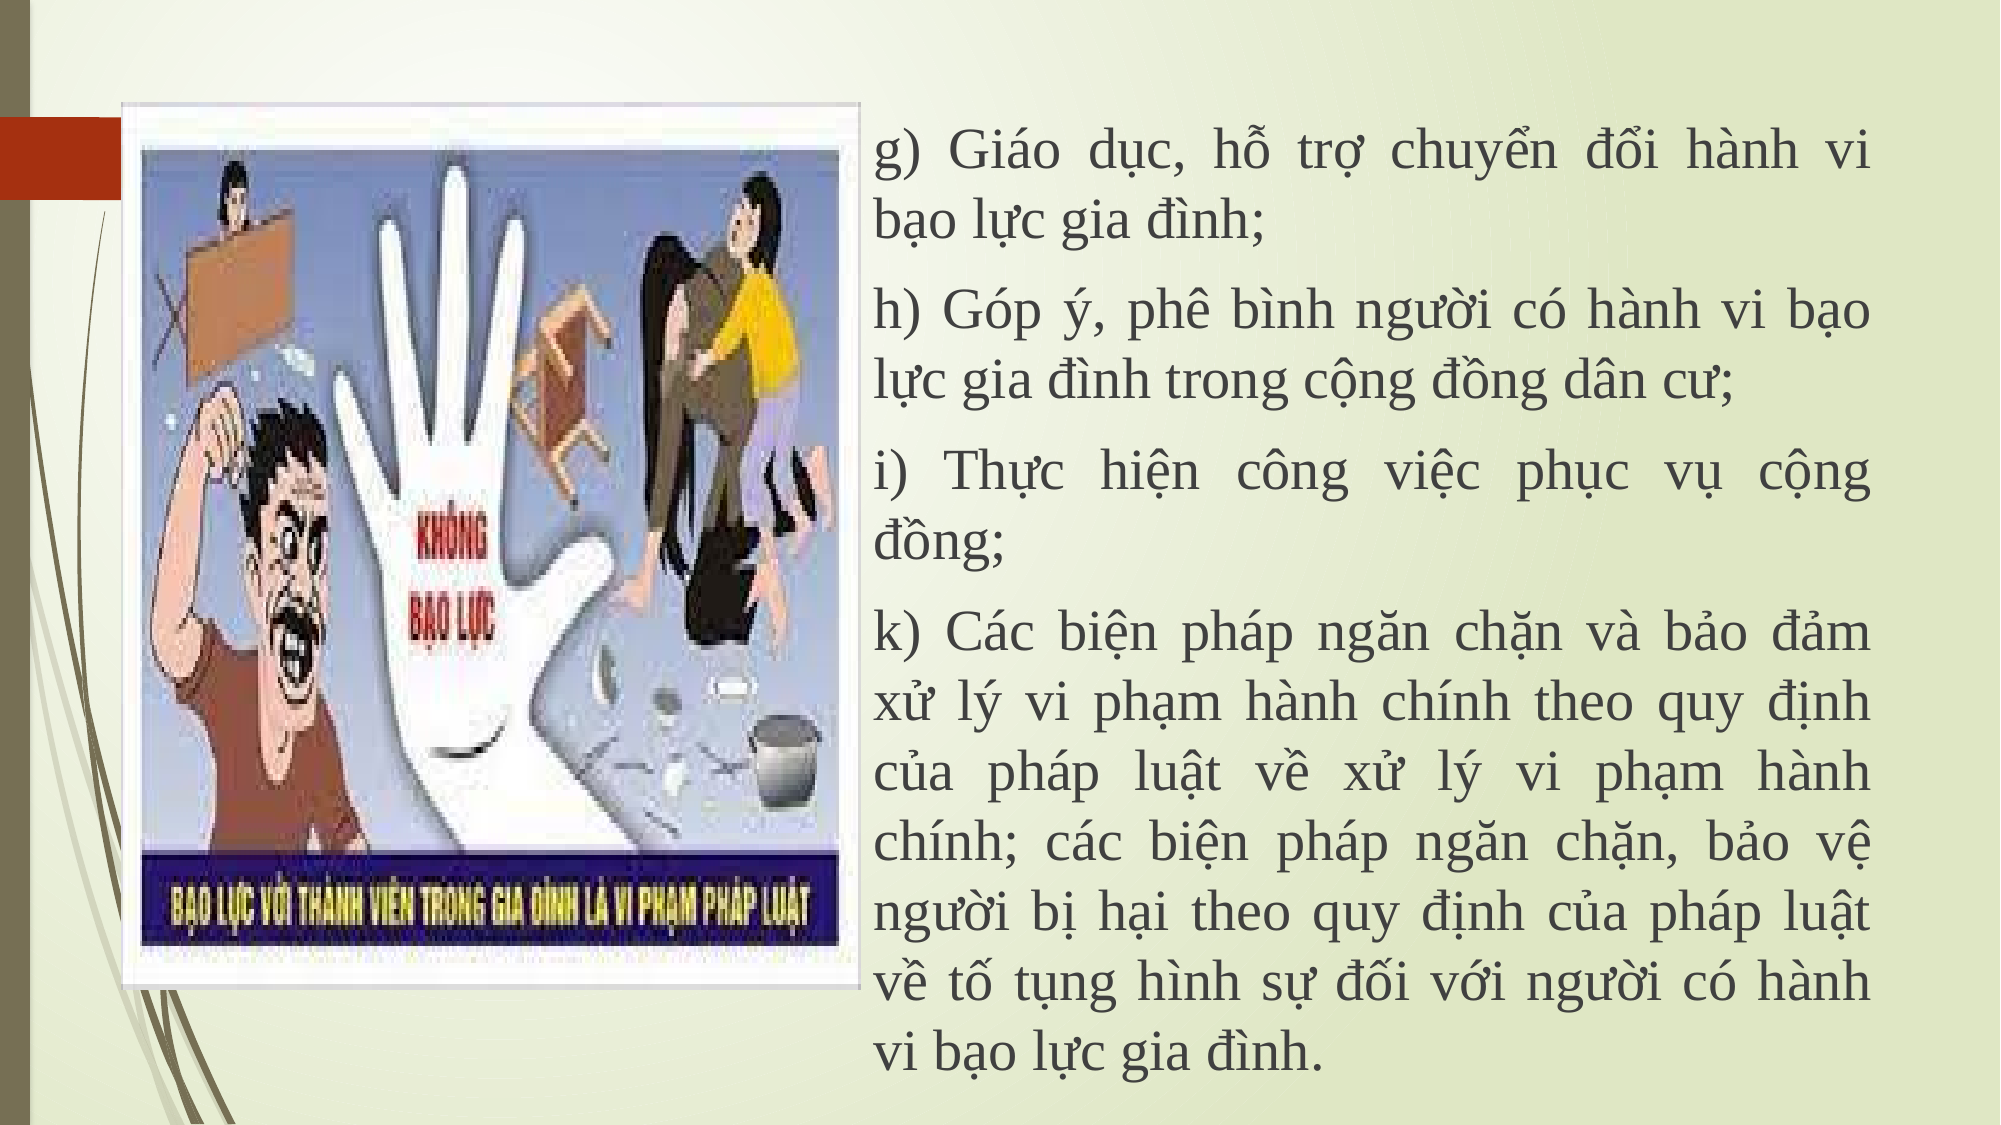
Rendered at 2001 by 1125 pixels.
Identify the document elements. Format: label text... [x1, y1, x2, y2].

picture [121, 102, 861, 991]
list g) Giáo dục, hỗ trợ chuyển đổi hành vi bạo lực gia đình; h) Góp ý, phê bình người có hành vi bạo lực gia đình trong cộng đồng dân cư; i) Thực hiện công việc phục vụ cộng đồng; k) Các biện pháp ngăn chặn và bảo đảm xử lý vi phạm hành chính theo quy định của pháp luật về xử lý vi phạm hành chính; các biện pháp ngăn chặn, bảo vệ người bị hại theo quy định của pháp luật về tố tụng hình sự đối với người có hành vi bạo lực gia đình. [802, 102, 1888, 1094]
